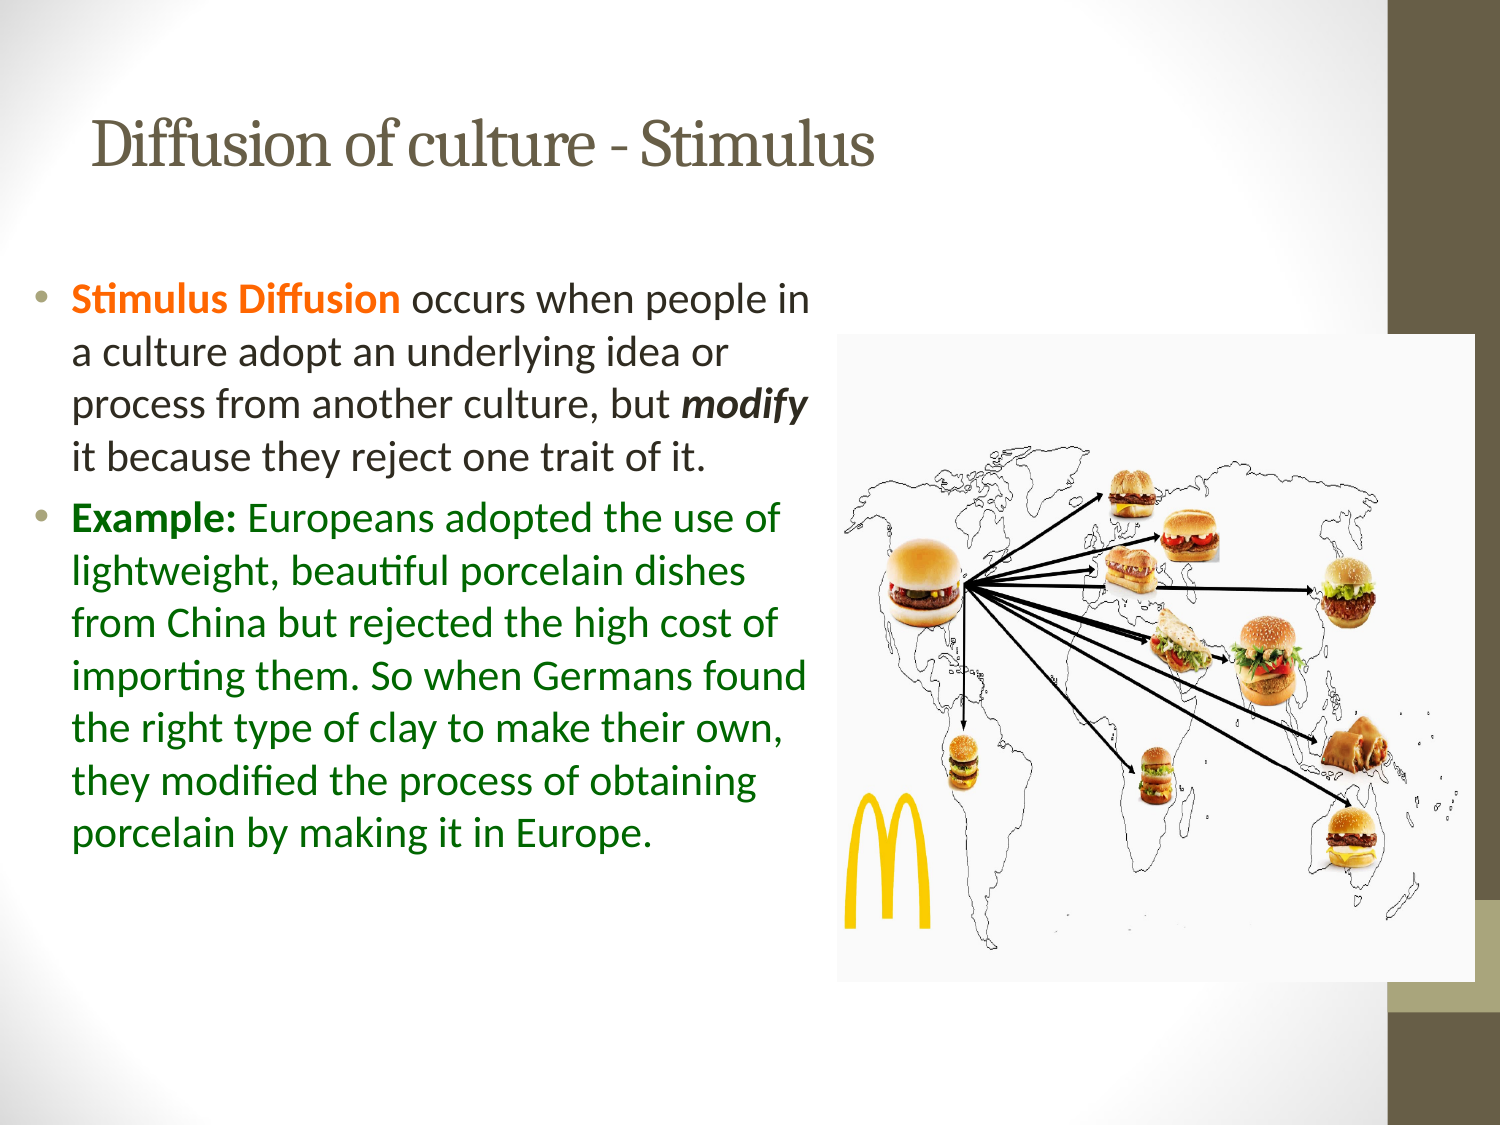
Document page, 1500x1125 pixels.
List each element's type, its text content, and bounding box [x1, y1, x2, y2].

title Diffusion of culture - Stimulus [75, 45, 1325, 233]
picture [0, 0, 1476, 1125]
list Stimulus Diffusion occurs when people in a culture adopt an underlying idea or process from another culture, but modify it because they reject one trait of it. Example: Europeans adopted the use of lightweight, beautiful porcelain dishes from China but rejected the high cost of importing them. So when Germans found the right type of clay to make their own, they modified the process of obtaining porcelain by making it in Europe. [0, 262, 838, 985]
